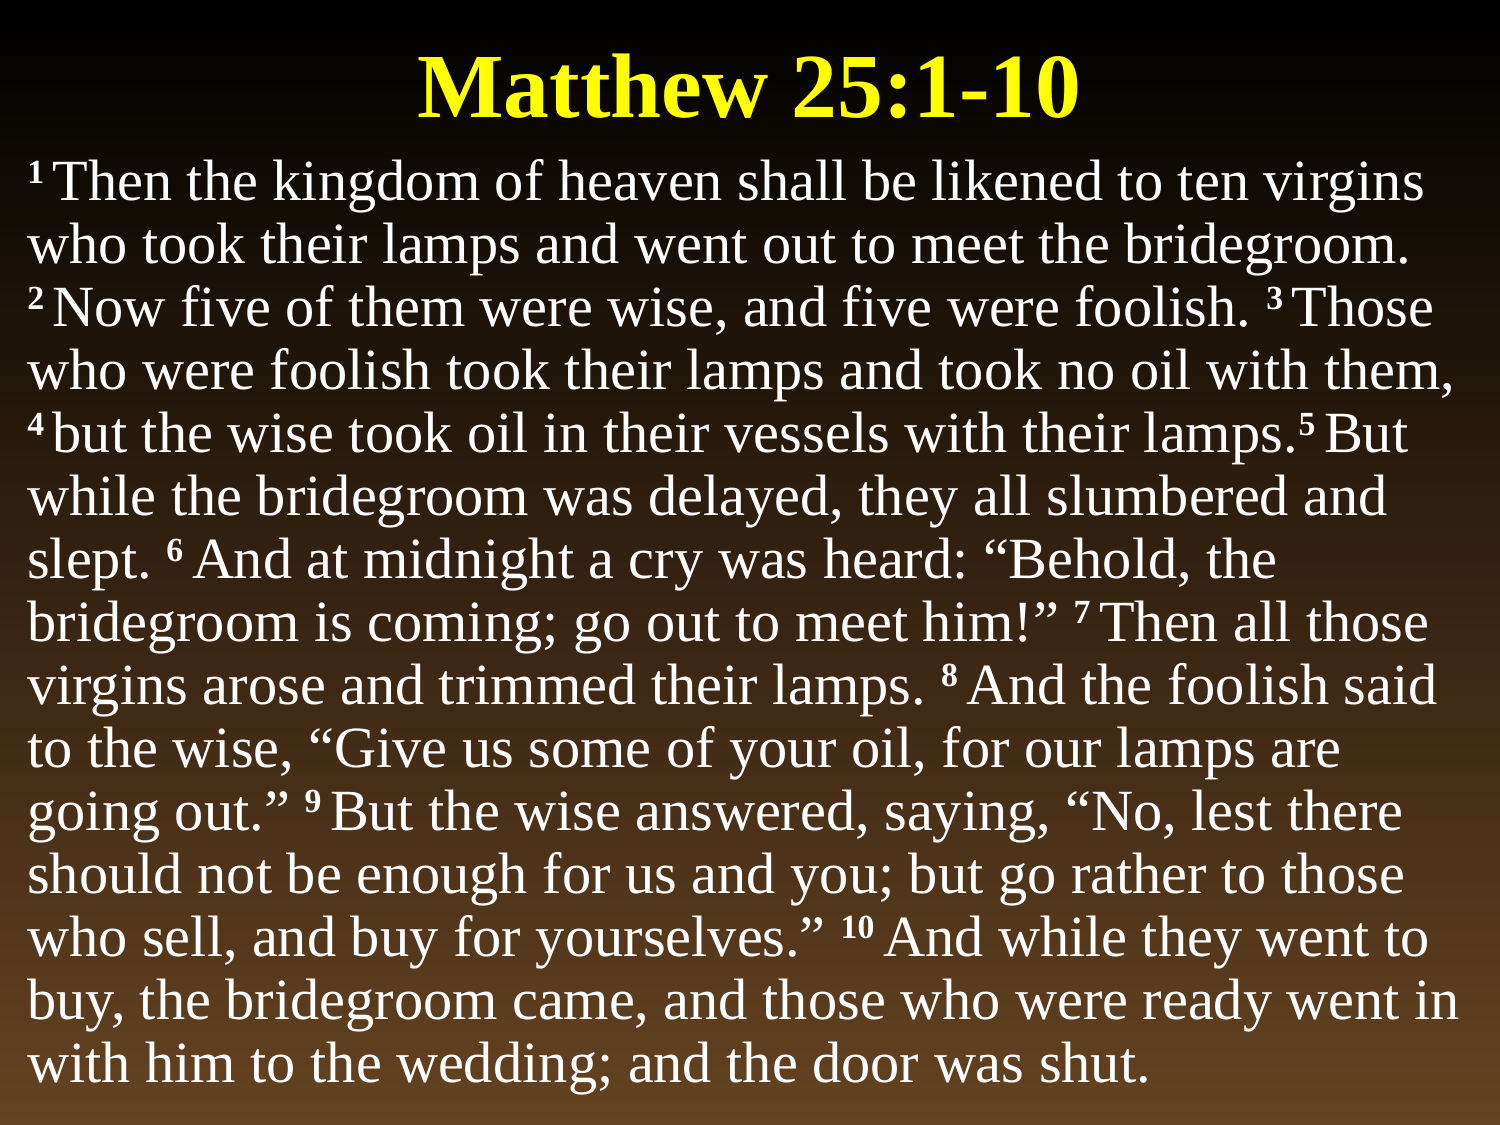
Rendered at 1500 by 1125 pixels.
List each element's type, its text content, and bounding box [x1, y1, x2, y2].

text_box 1 Then the kingdom of heaven shall be likened to ten virgins who took their lamps and went out to meet the bridegroom. 2 Now five of them were wise, and five were foolish. 3 Those who were foolish took their lamps and took no oil with them, 4 but the wise took oil in their vessels with their lamps.5 But while the bridegroom was delayed, they all slumbered and slept. 6 And at midnight a cry was heard: “Behold, the bridegroom is coming; go out to meet him!” 7 Then all those virgins arose and trimmed their lamps. 8 And the foolish said to the wise, “Give us some of your oil, for our lamps are going out.” 9 But the wise answered, saying, “No, lest there should not be enough for us and you; but go rather to those who sell, and buy for yourselves.” 10 And while they went to buy, the bridegroom came, and those who were ready went in with him to the wedding; and the door was shut. [12, 143, 1488, 1103]
title Matthew 25:1-10 [74, 0, 1426, 143]
